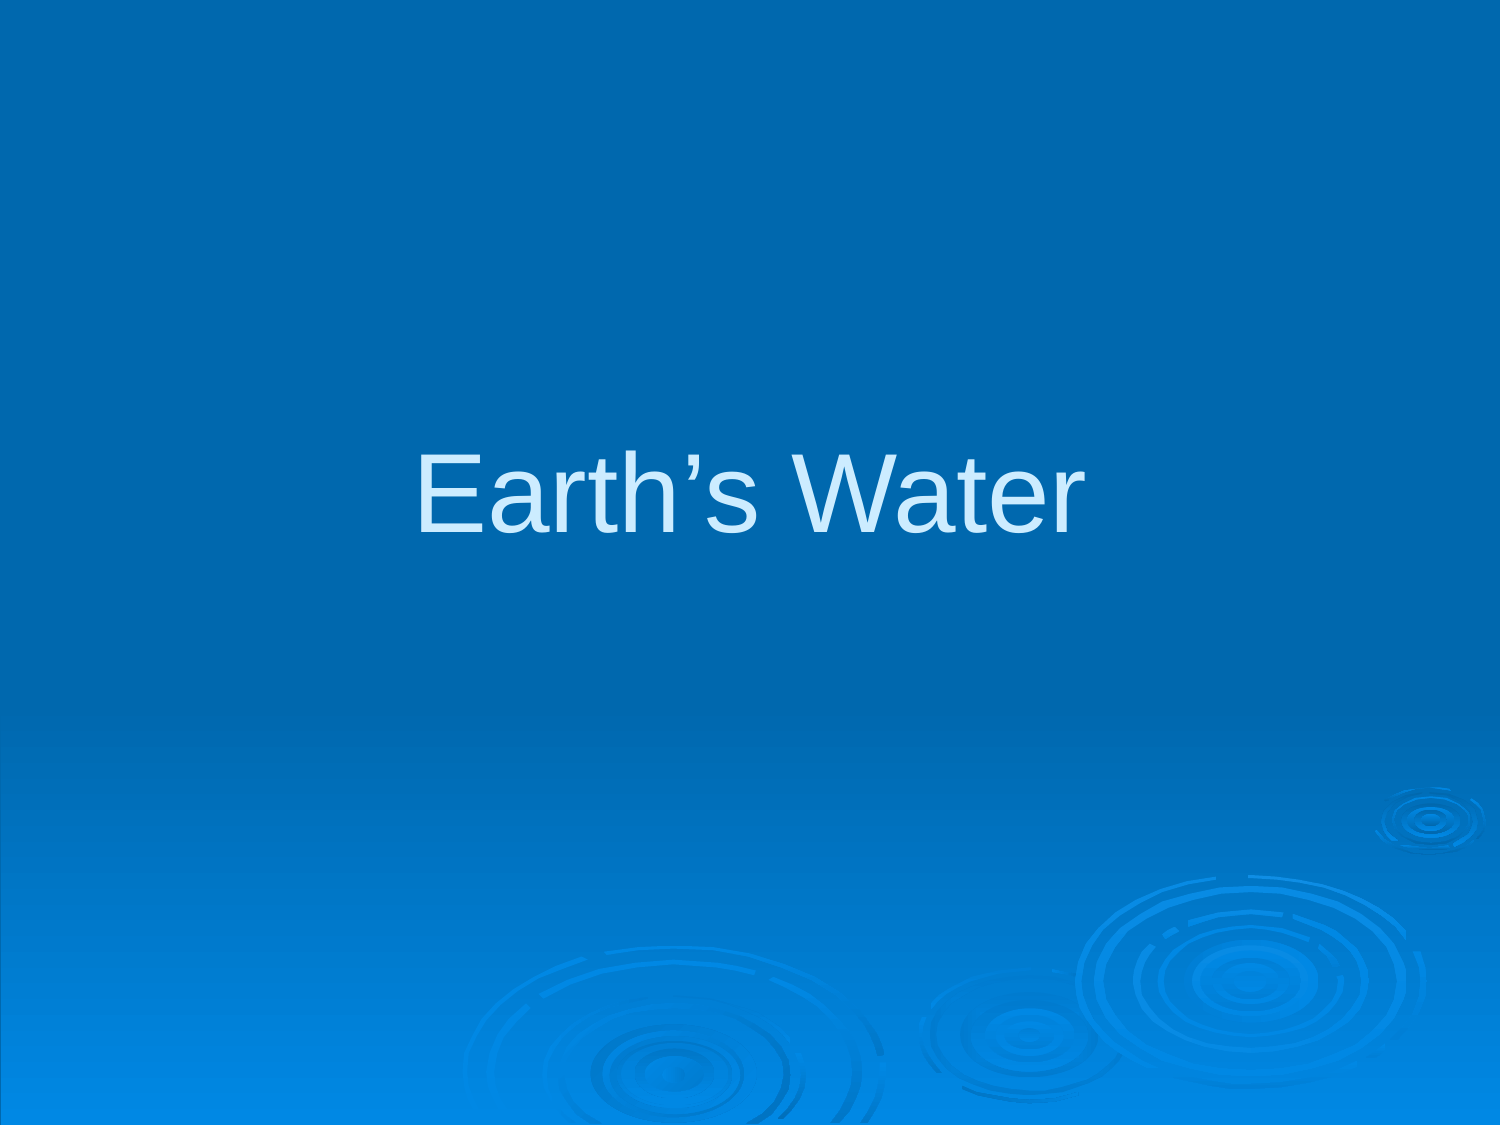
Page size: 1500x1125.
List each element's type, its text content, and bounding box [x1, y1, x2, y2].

title Earth’s Water [112, 277, 1388, 563]
